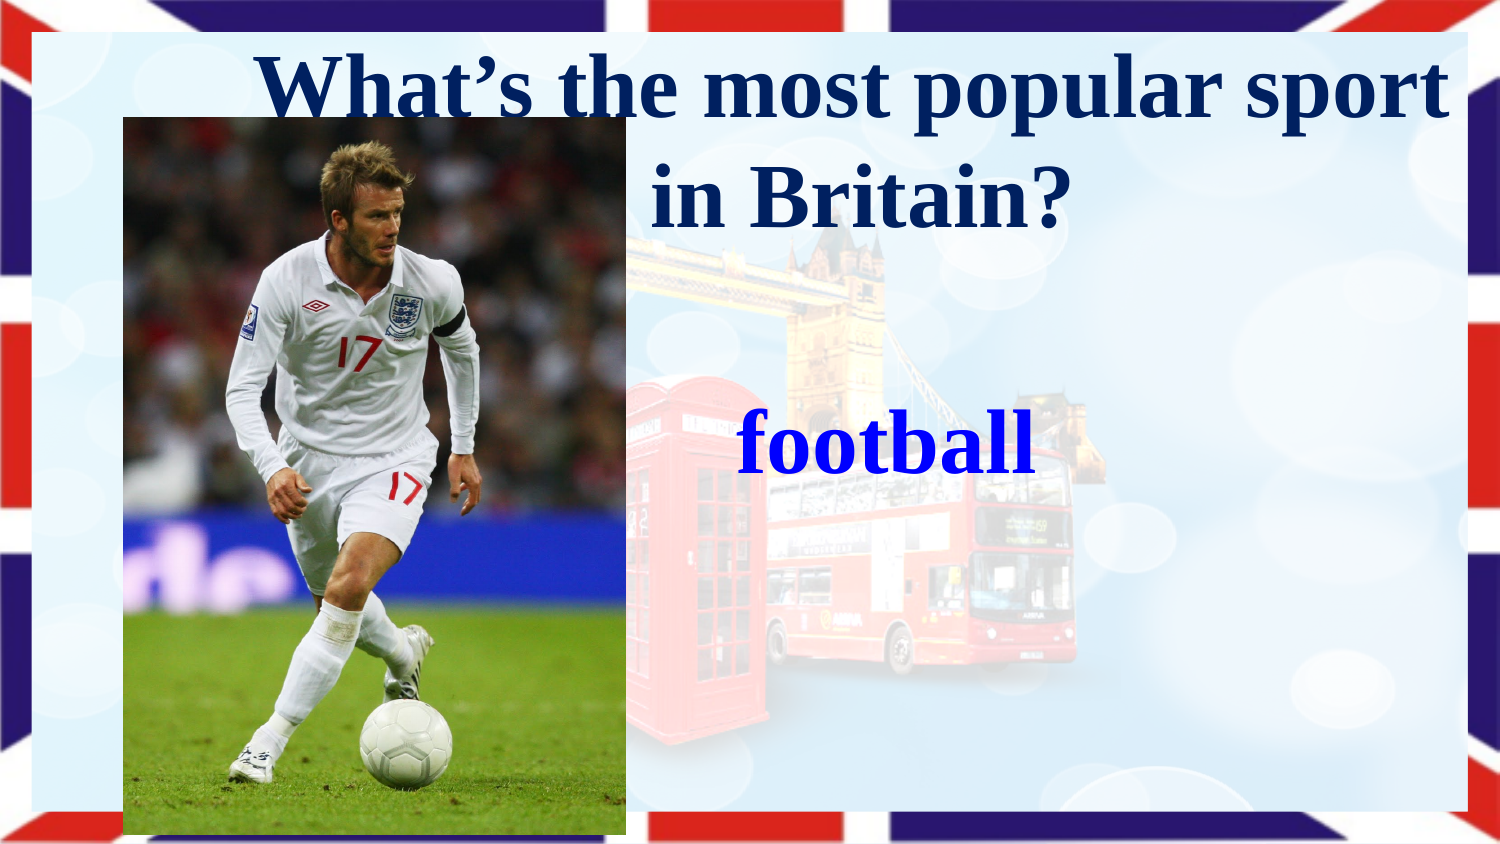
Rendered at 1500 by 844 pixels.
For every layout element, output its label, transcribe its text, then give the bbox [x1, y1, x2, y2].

text_box football [721, 374, 1052, 500]
picture [0, 0, 1500, 844]
text_box What’s the most popular sport in Britain? [237, 18, 1490, 254]
